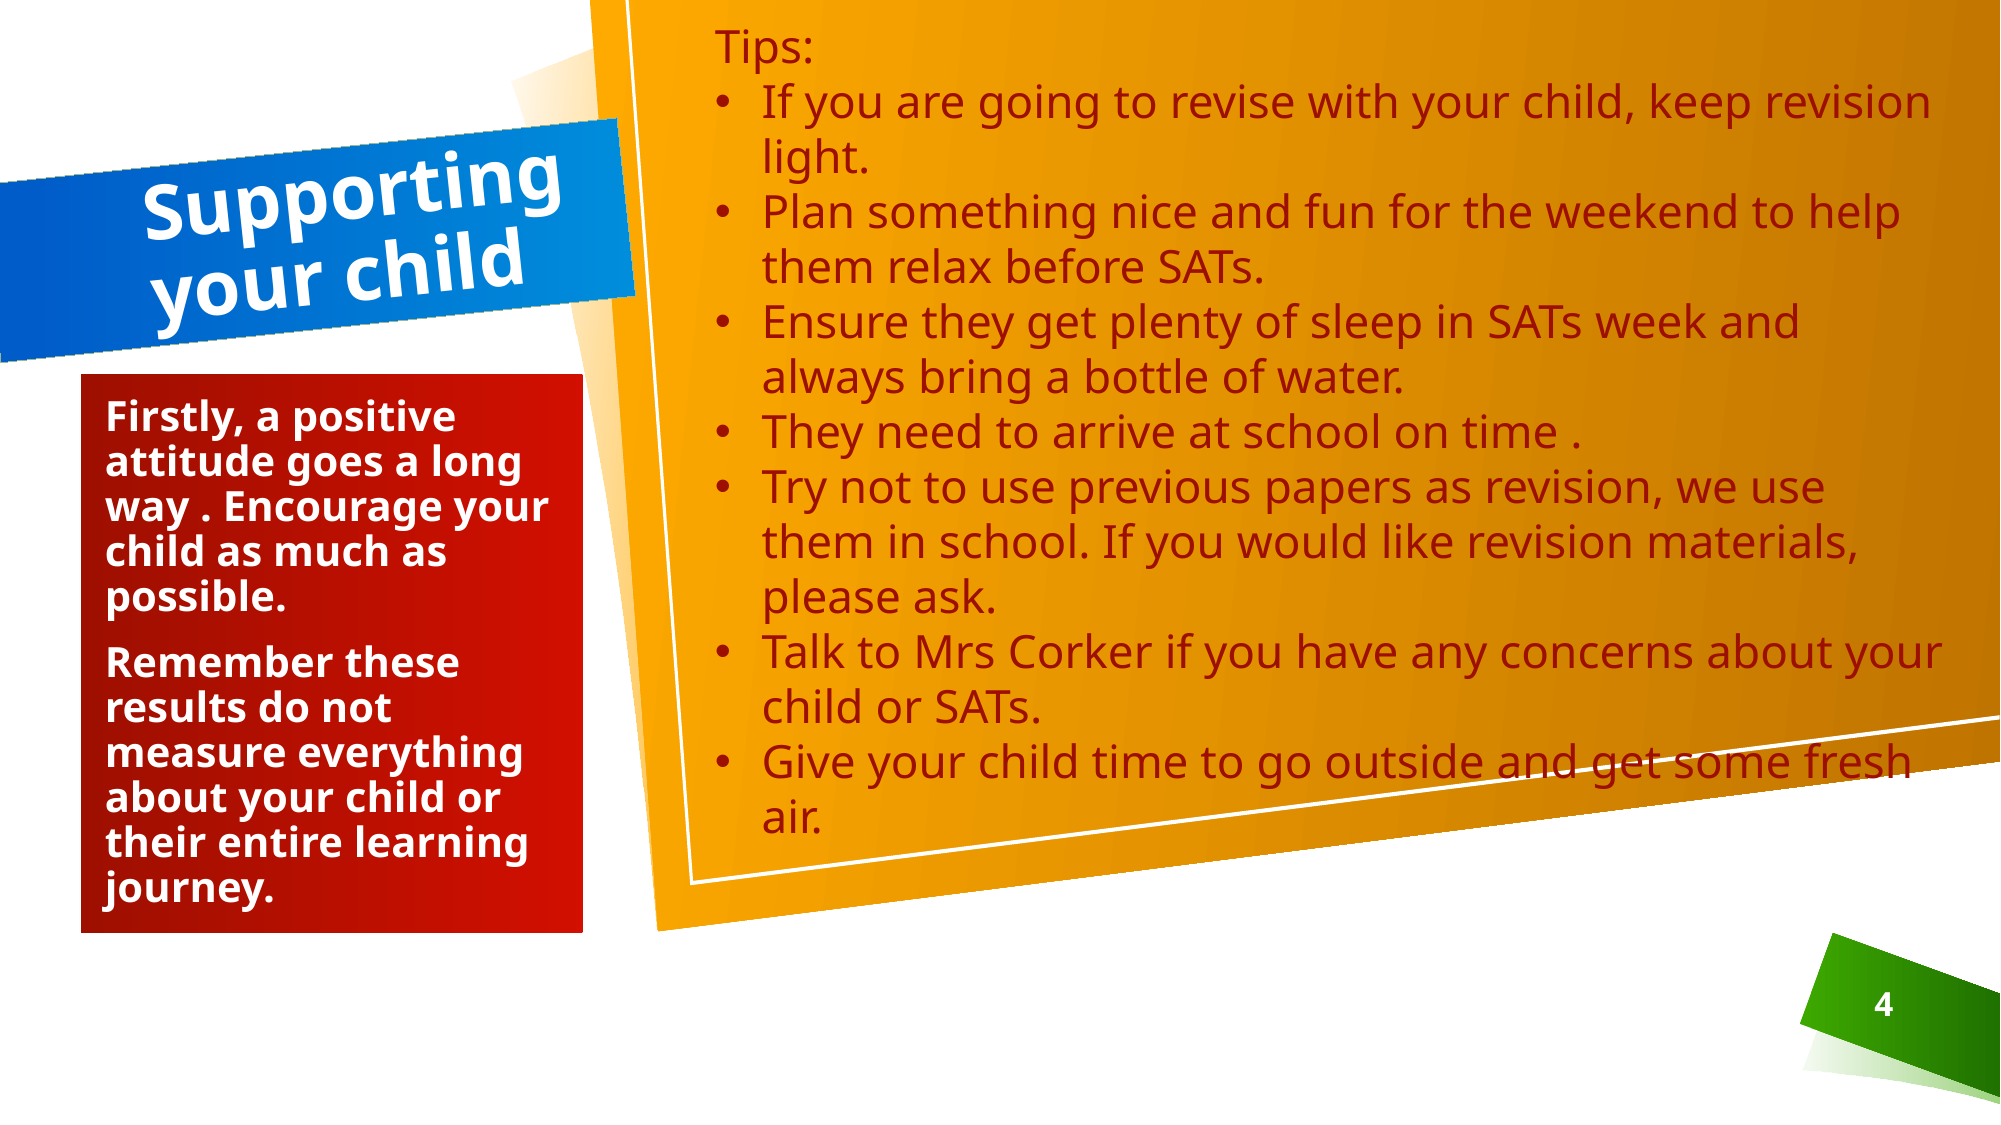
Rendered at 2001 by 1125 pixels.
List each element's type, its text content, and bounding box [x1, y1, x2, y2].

text_box Tips: If you are going to revise with your child, keep revision light. Plan something nice and fun for the weekend to help them relax before SATs. Ensure they get plenty of sleep in SATs week and always bring a bottle of water. They need to arrive at school on time . Try not to use previous papers as revision, we use them in school. If you would like revision materials, please ask. Talk to Mrs Corker if you have any concerns about your child or SATs. Give your child time to go outside and get some fresh air. [699, 10, 1964, 941]
list Firstly, a positive attitude goes a long way . Encourage your child as much as possible. Remember these results do not measure everything about your child or their entire learning journey. [81, 374, 583, 933]
slide_number 4 [1831, 975, 1937, 1036]
title Supporting your child [0, 117, 636, 363]
